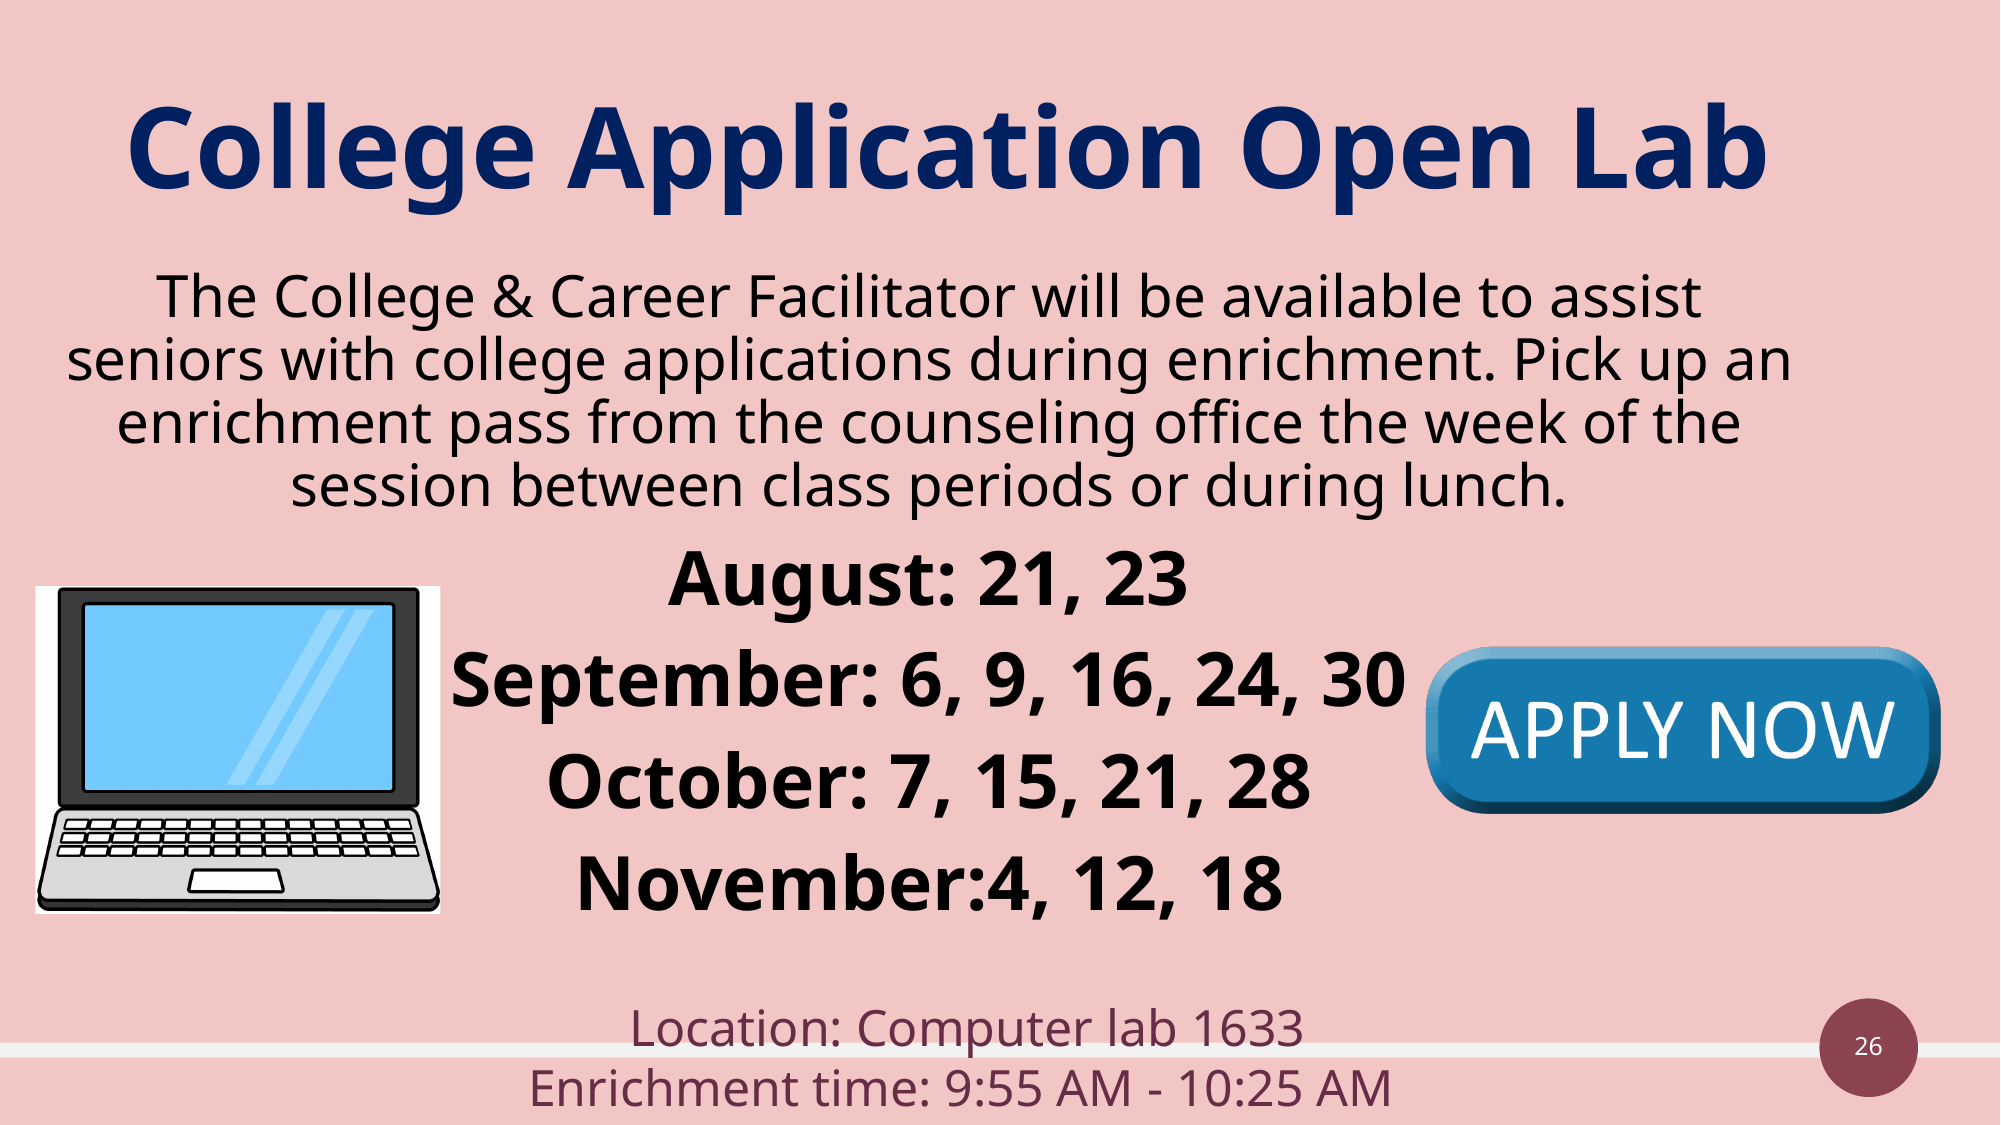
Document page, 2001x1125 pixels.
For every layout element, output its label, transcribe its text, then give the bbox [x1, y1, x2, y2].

list The College & Career Facilitator will be available to assist seniors with college applications during enrichment. Pick up an enrichment pass from the counseling office the week of the session between class periods or during lunch. August: 21, 23 September: 6, 9, 16, 24, 30 October: 7, 15, 21, 28 November:4, 12, 18 [59, 260, 1801, 957]
title College Application Open Lab [124, 83, 1899, 220]
picture [35, 585, 441, 915]
text_box Location: Computer lab 1633 Enrichment time: 9:55 AM - 10:25 AM [493, 988, 1442, 1124]
picture [1425, 646, 1941, 814]
